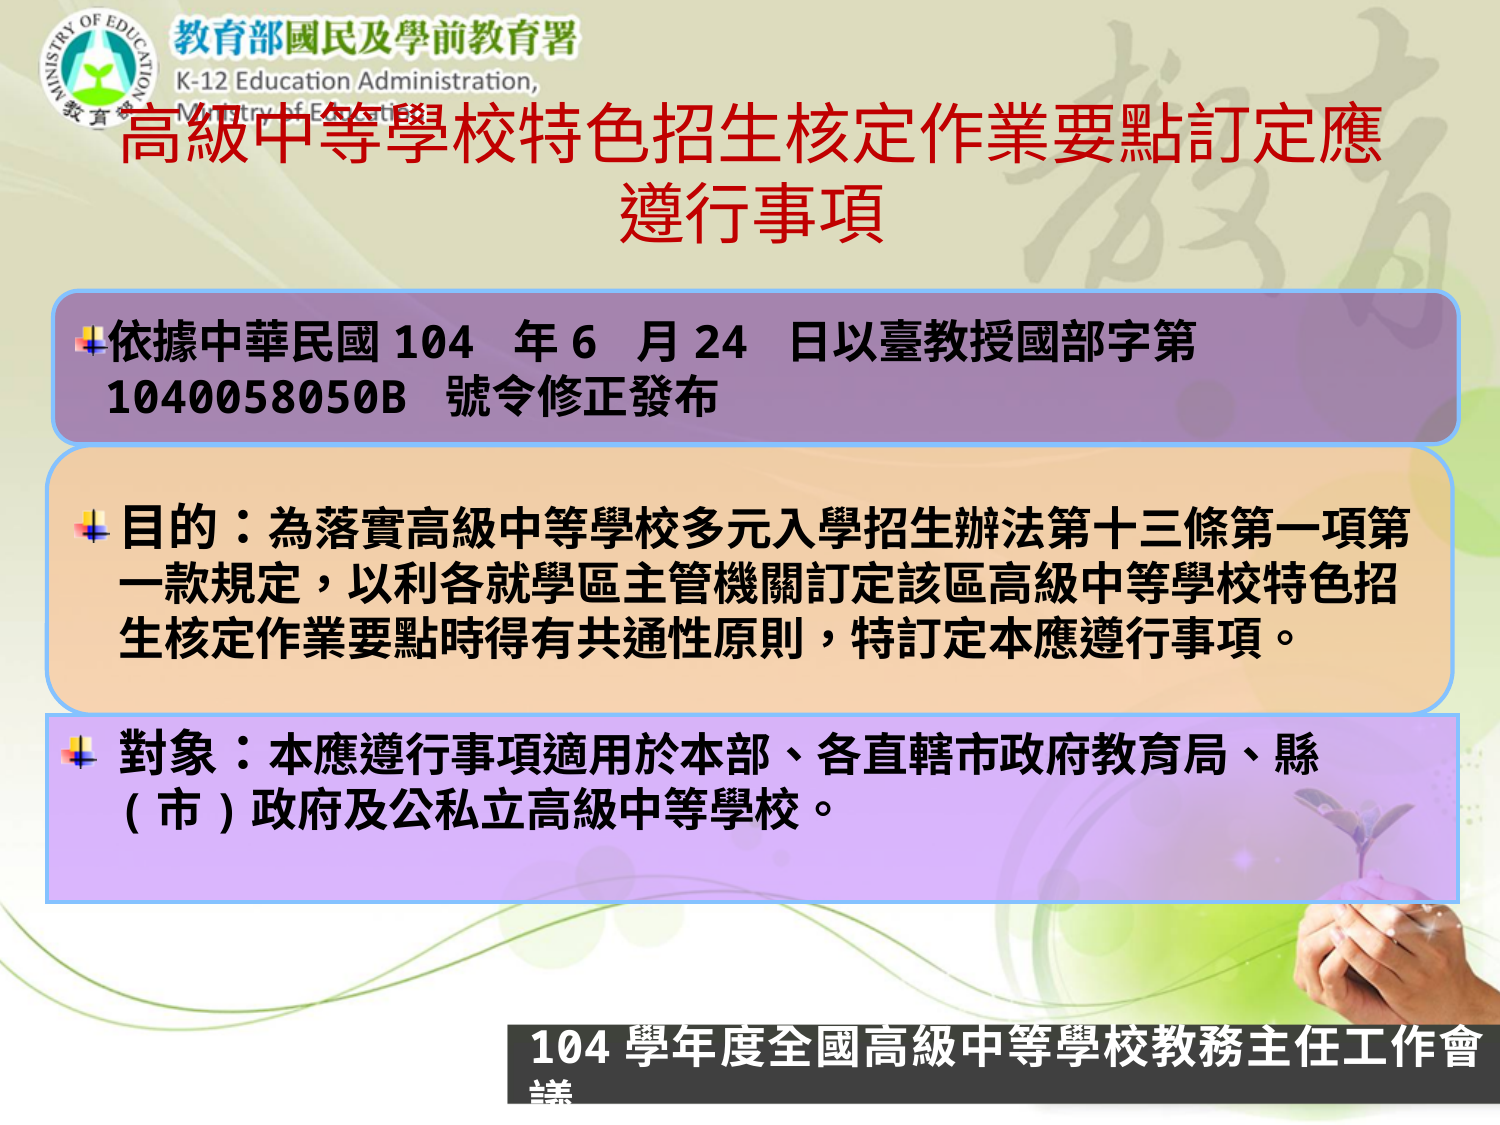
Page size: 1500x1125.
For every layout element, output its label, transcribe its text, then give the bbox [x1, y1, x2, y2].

text_box 104學年度全國高級中等學校教務主任工作會議 [512, 1041, 1500, 1105]
list 對象：本應遵行事項適用於本部、各直轄市政府教育局、縣(市)政府及公私立高級中等學校。 [45, 713, 1460, 904]
picture [0, 0, 1500, 1125]
title 高級中等學校特色招生核定作業要點訂定應遵行事項 [76, 77, 1427, 266]
text_box 依據中華民國104 年6 月24 日以臺教授國部字第1040058050B 號令修正發布 [50, 288, 1461, 447]
text_box 目的：為落實高級中等學校多元入學招生辦法第十三條第一項第一款規定，以利各就學區主管機關訂定該區高級中等學校特色招生核定作業要點時得有共通性原則，特訂定本應遵行事項。 [44, 443, 1455, 717]
